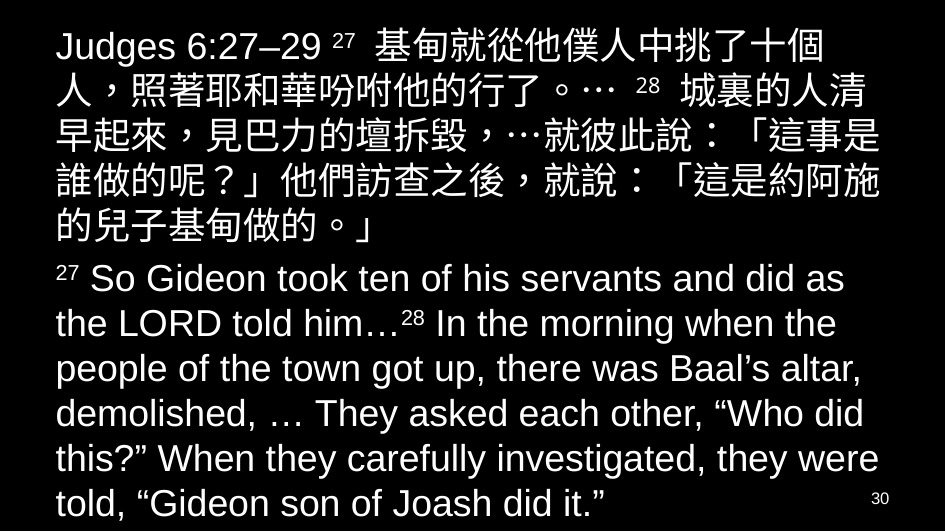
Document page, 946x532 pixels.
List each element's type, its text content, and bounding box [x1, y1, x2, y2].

list Judges 6:27–29 27 基甸就從他僕人中挑了十個人，照著耶和華吩咐他的行了。… 28 城裏的人清早起來，見巴力的壇拆毀，…就彼此說：「這事是誰做的呢？」他們訪查之後，就說：「這是約阿施的兒子基甸做的。」 27 So Gideon took ten of his servants and did as the Lord told him…28 In the morning when the people of the town got up, there was Baal’s altar, demolished, … They asked each other, “Who did this?” When they carefully investigated, they were told, “Gideon son of Joash did it.” [46, 17, 899, 475]
slide_number 30 [677, 483, 899, 522]
